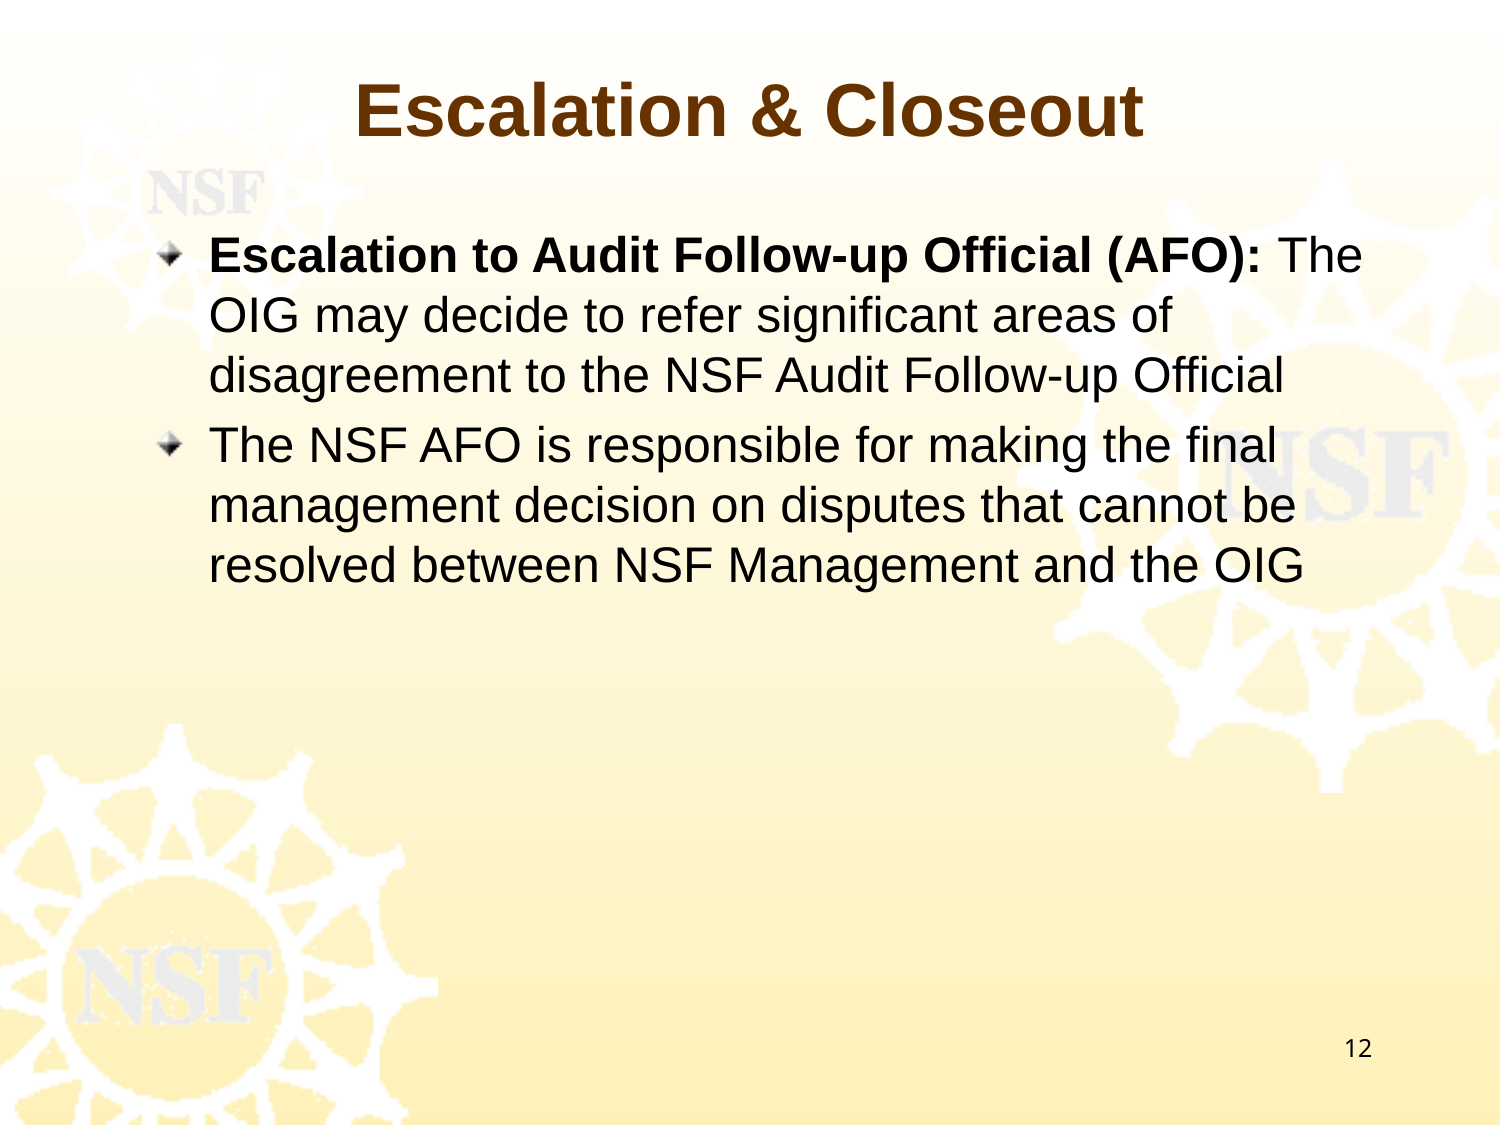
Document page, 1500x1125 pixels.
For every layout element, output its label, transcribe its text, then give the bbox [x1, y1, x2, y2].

picture [152, 426, 186, 460]
title Escalation & Closeout [112, 12, 1388, 200]
text_box Escalation to Audit Follow-up Official (AFO): The OIG may decide to refer significant areas of disagreement to the NSF Audit Follow‐up Official The NSF AFO is responsible for making the final management decision on disputes that cannot be resolved between NSF Management and the OIG [137, 215, 1413, 891]
slide_number 12 [1074, 1025, 1388, 1100]
picture [152, 236, 186, 270]
